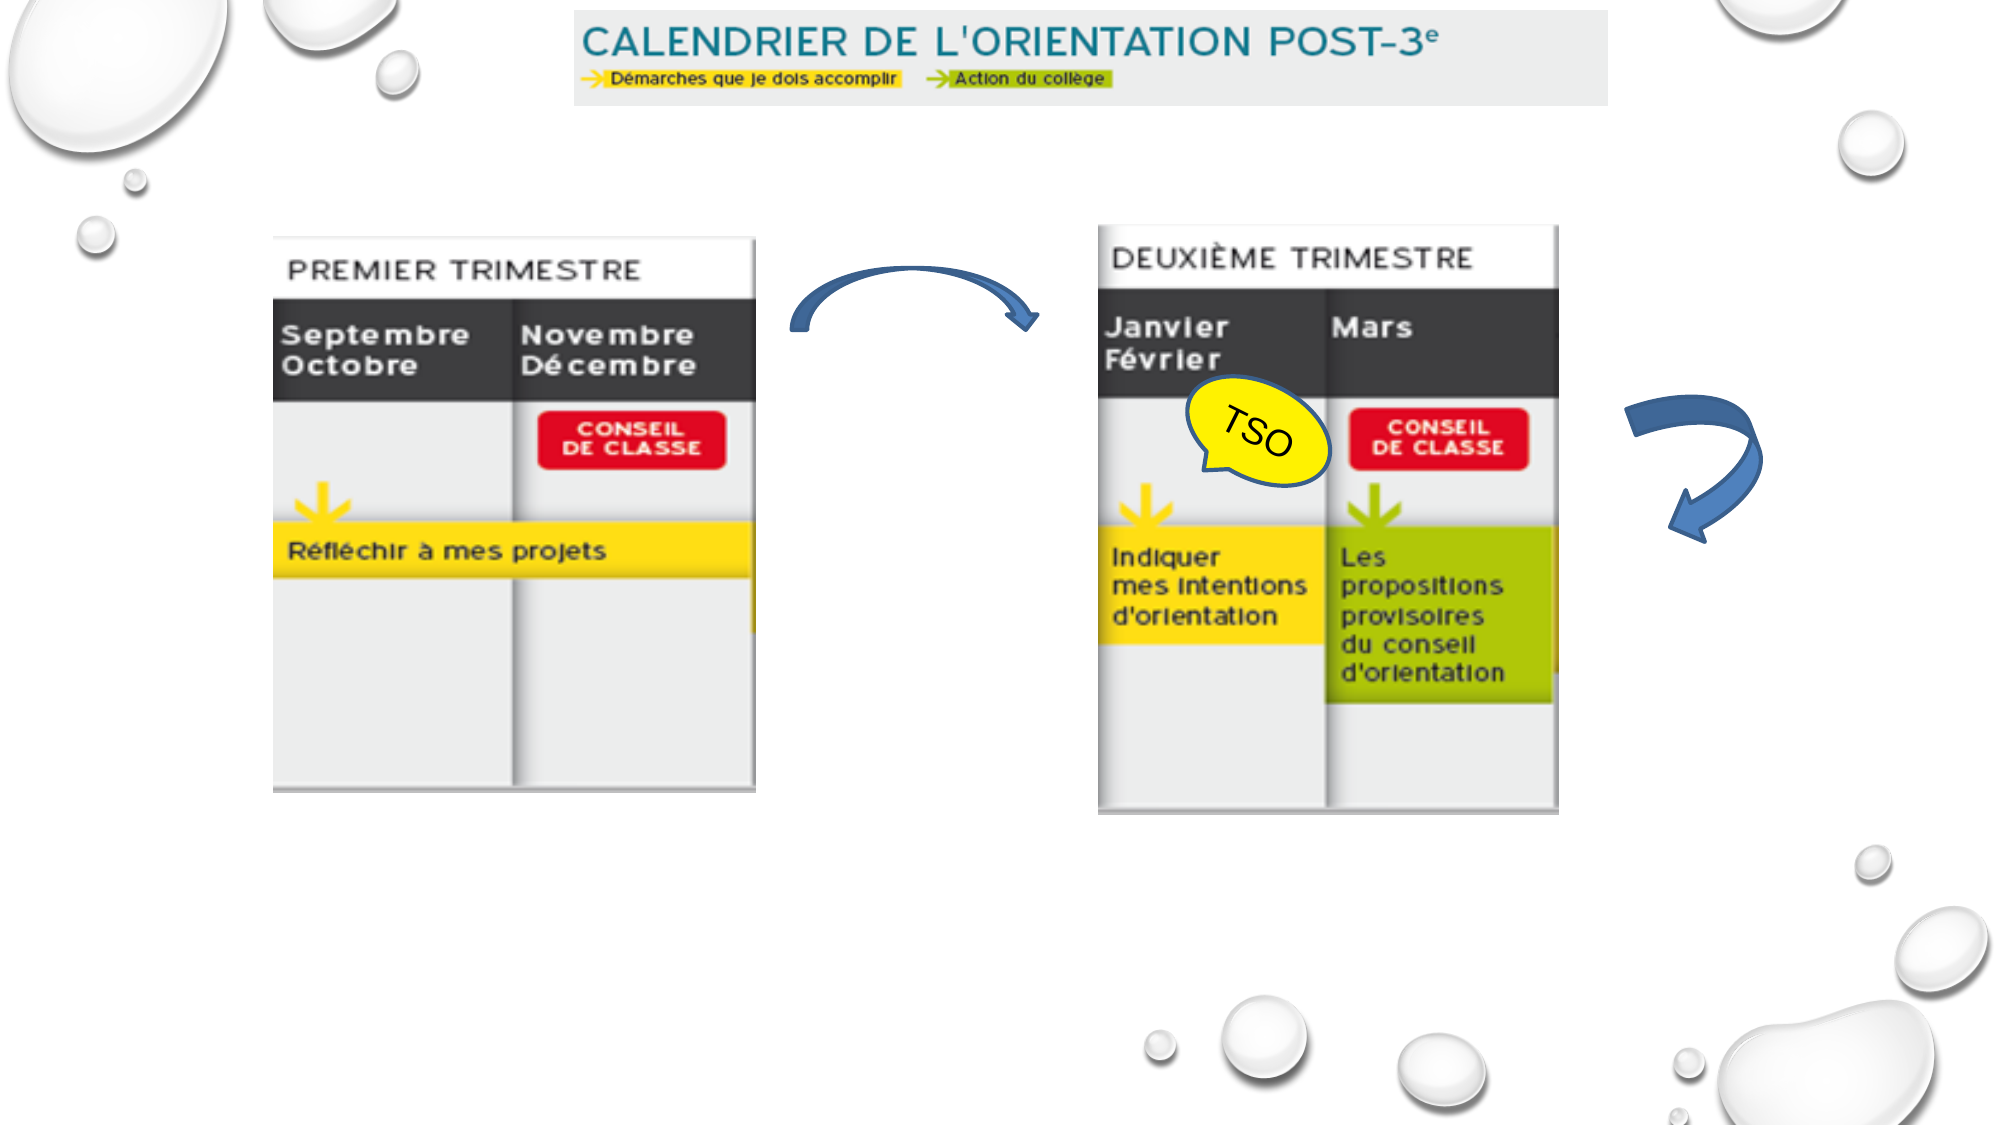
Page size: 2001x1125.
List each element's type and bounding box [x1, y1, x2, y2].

text_box [789, 265, 1040, 333]
text_box [1624, 394, 1763, 544]
picture [0, 0, 2000, 1125]
